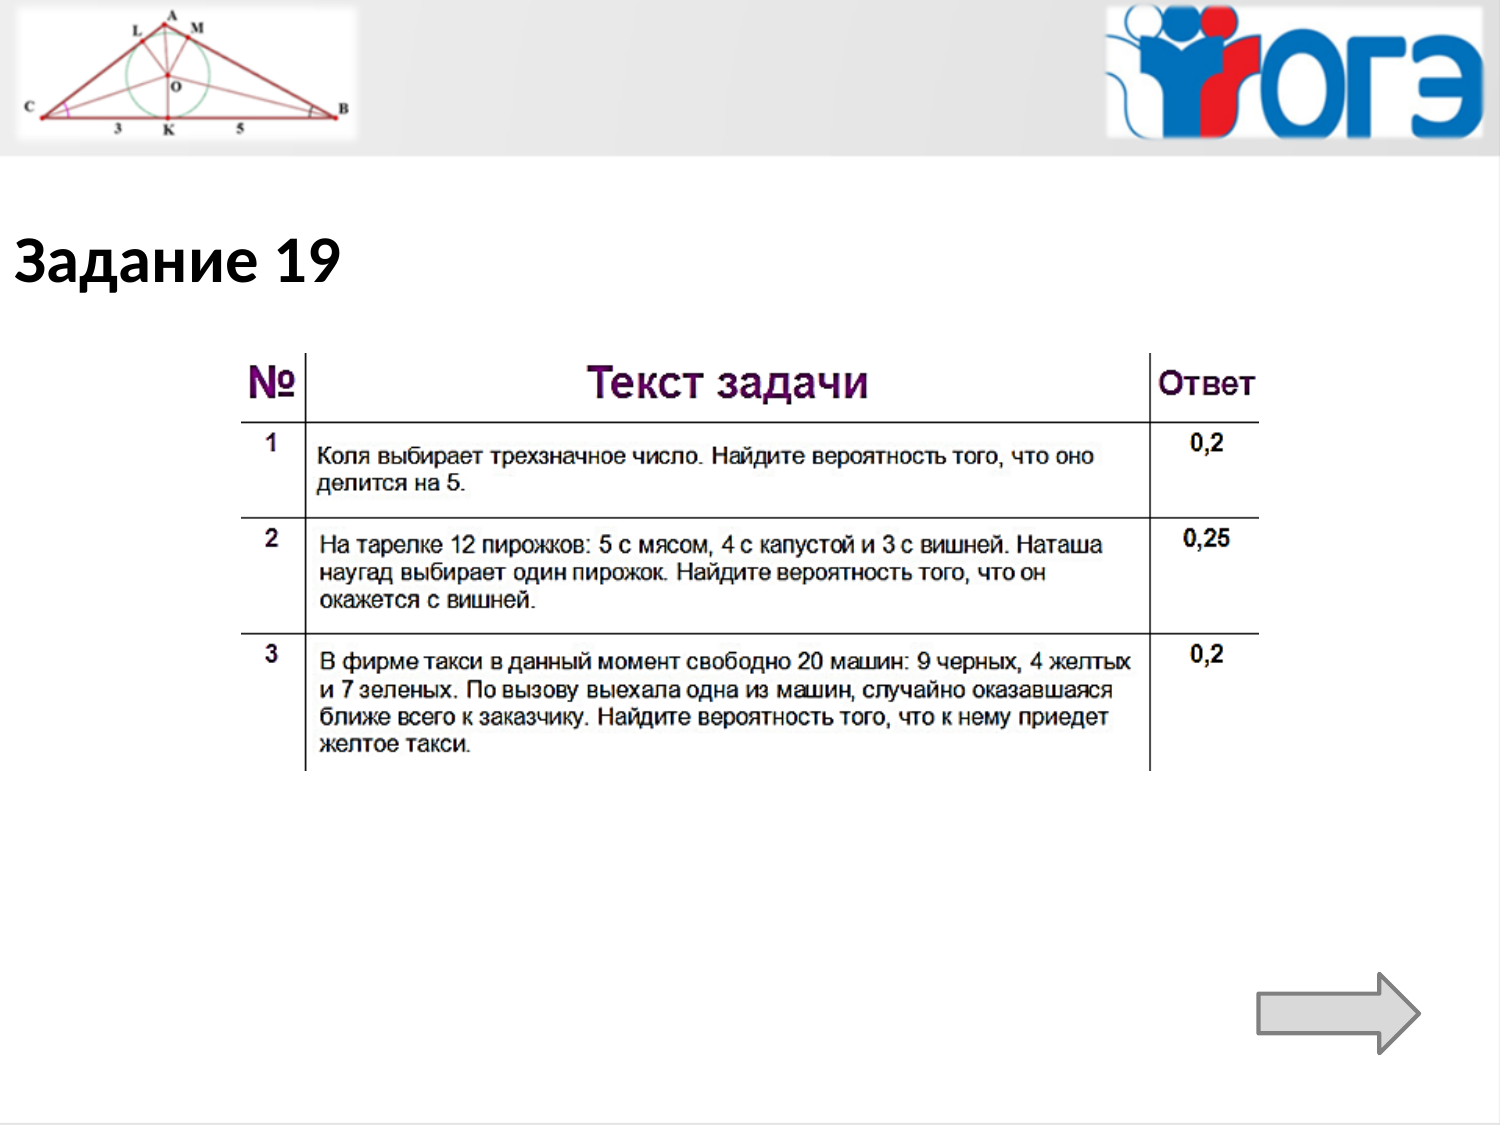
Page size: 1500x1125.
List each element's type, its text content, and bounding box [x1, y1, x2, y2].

text_box Задание 19 [0, 208, 357, 303]
picture [0, 0, 1500, 1125]
text_box [1256, 971, 1422, 1056]
